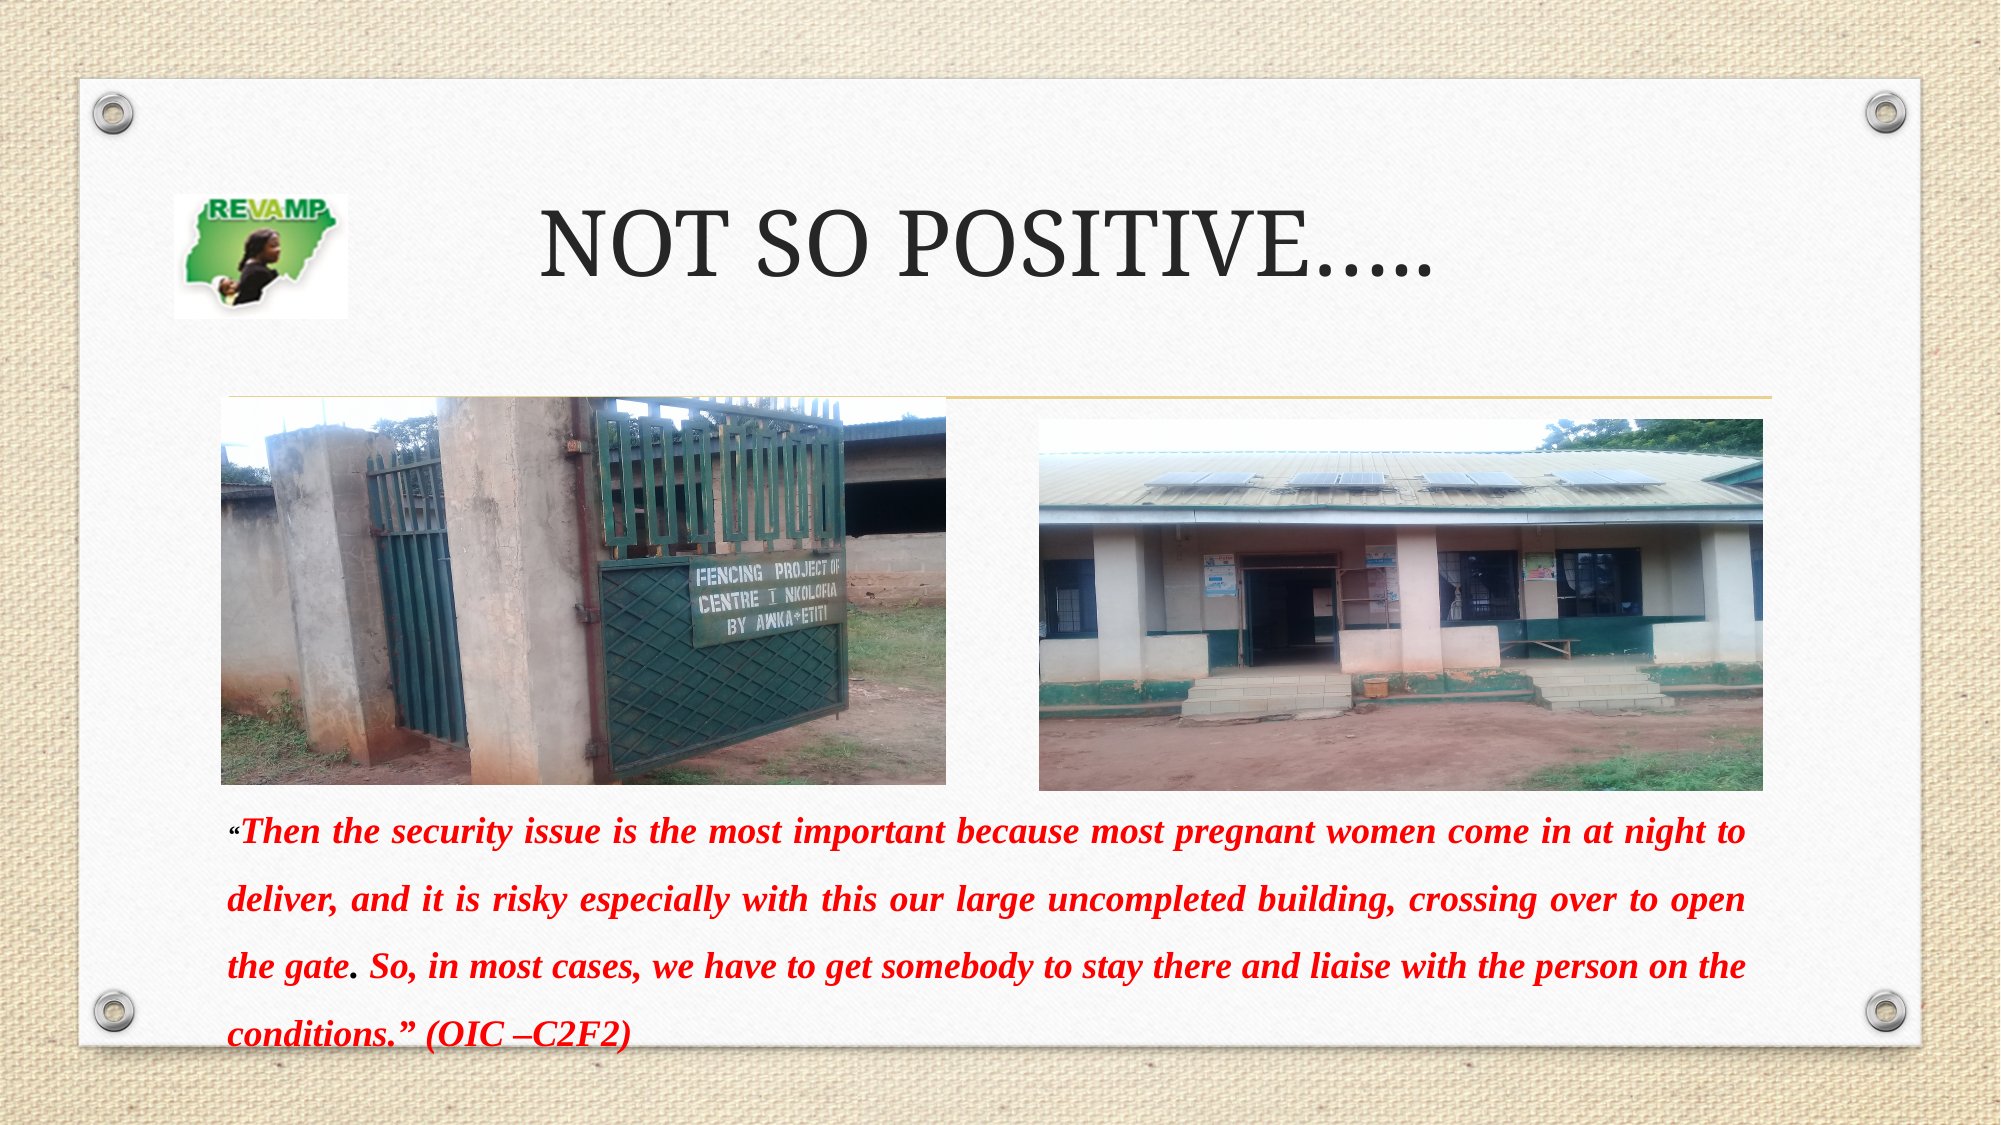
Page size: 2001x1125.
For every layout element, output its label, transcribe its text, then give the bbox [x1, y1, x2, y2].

text_box “Then the security issue is the most important because most pregnant women come in at night to deliver, and it is risky especially with this our large uncompleted building, crossing over to open the gate. So, in most cases, we have to get somebody to stay there and liaise with the person on the conditions.” (OIC –C2F2) [212, 776, 1763, 1061]
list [221, 397, 946, 785]
title NOT SO POSITIVE….. [212, 161, 1788, 319]
picture [0, 0, 2001, 1125]
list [1038, 419, 1764, 791]
